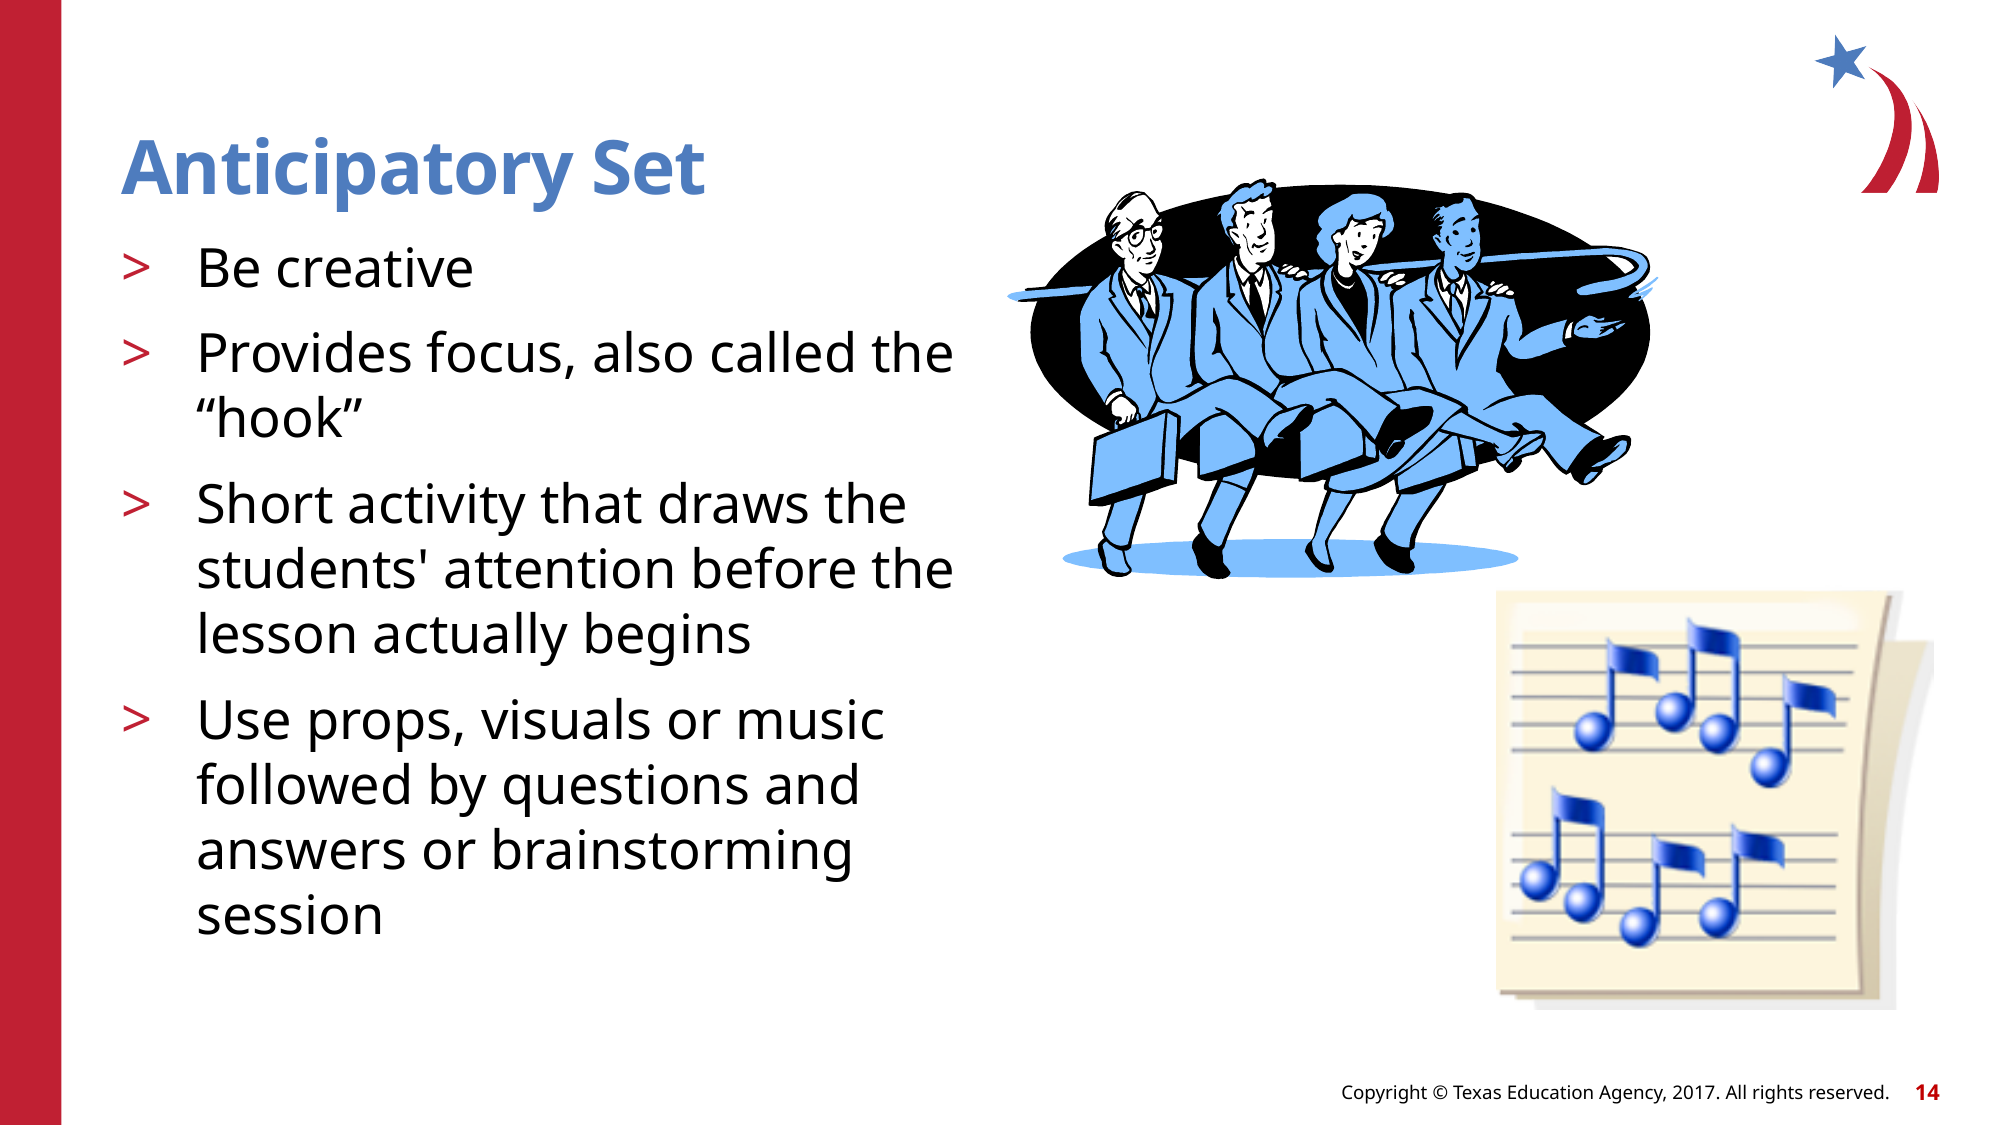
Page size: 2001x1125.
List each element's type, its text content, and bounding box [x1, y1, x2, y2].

picture [1814, 34, 1939, 193]
list Be creative Provides focus, also called the “hook” Short activity that draws the students' attention before the lesson actually begins Use props, visuals or music followed by questions and answers or brainstorming session [121, 233, 1000, 1010]
title Anticipatory Set [121, 66, 1772, 211]
picture [990, 178, 1934, 1010]
